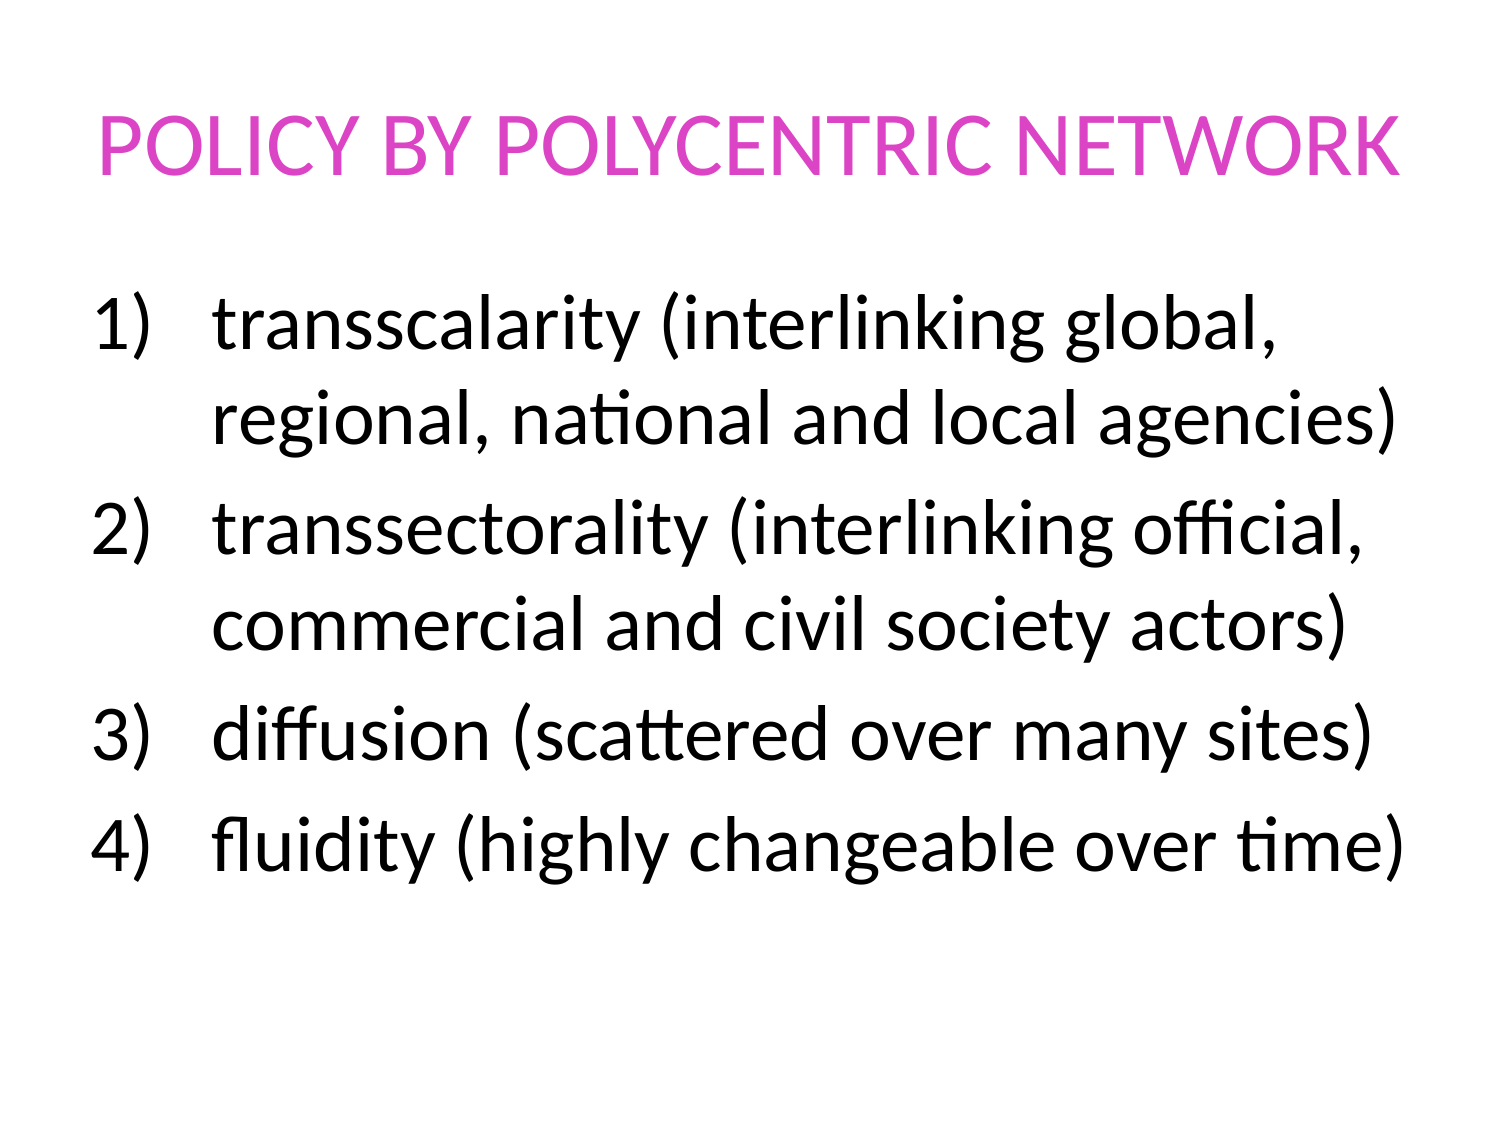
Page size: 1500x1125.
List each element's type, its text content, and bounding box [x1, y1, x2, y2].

title POLICY BY POLYCENTRIC NETWORK [75, 45, 1425, 233]
list transscalarity (interlinking global, regional, national and local agencies) transsectorality (interlinking official, commercial and civil society actors) diffusion (scattered over many sites) fluidity (highly changeable over time) [75, 262, 1425, 1005]
